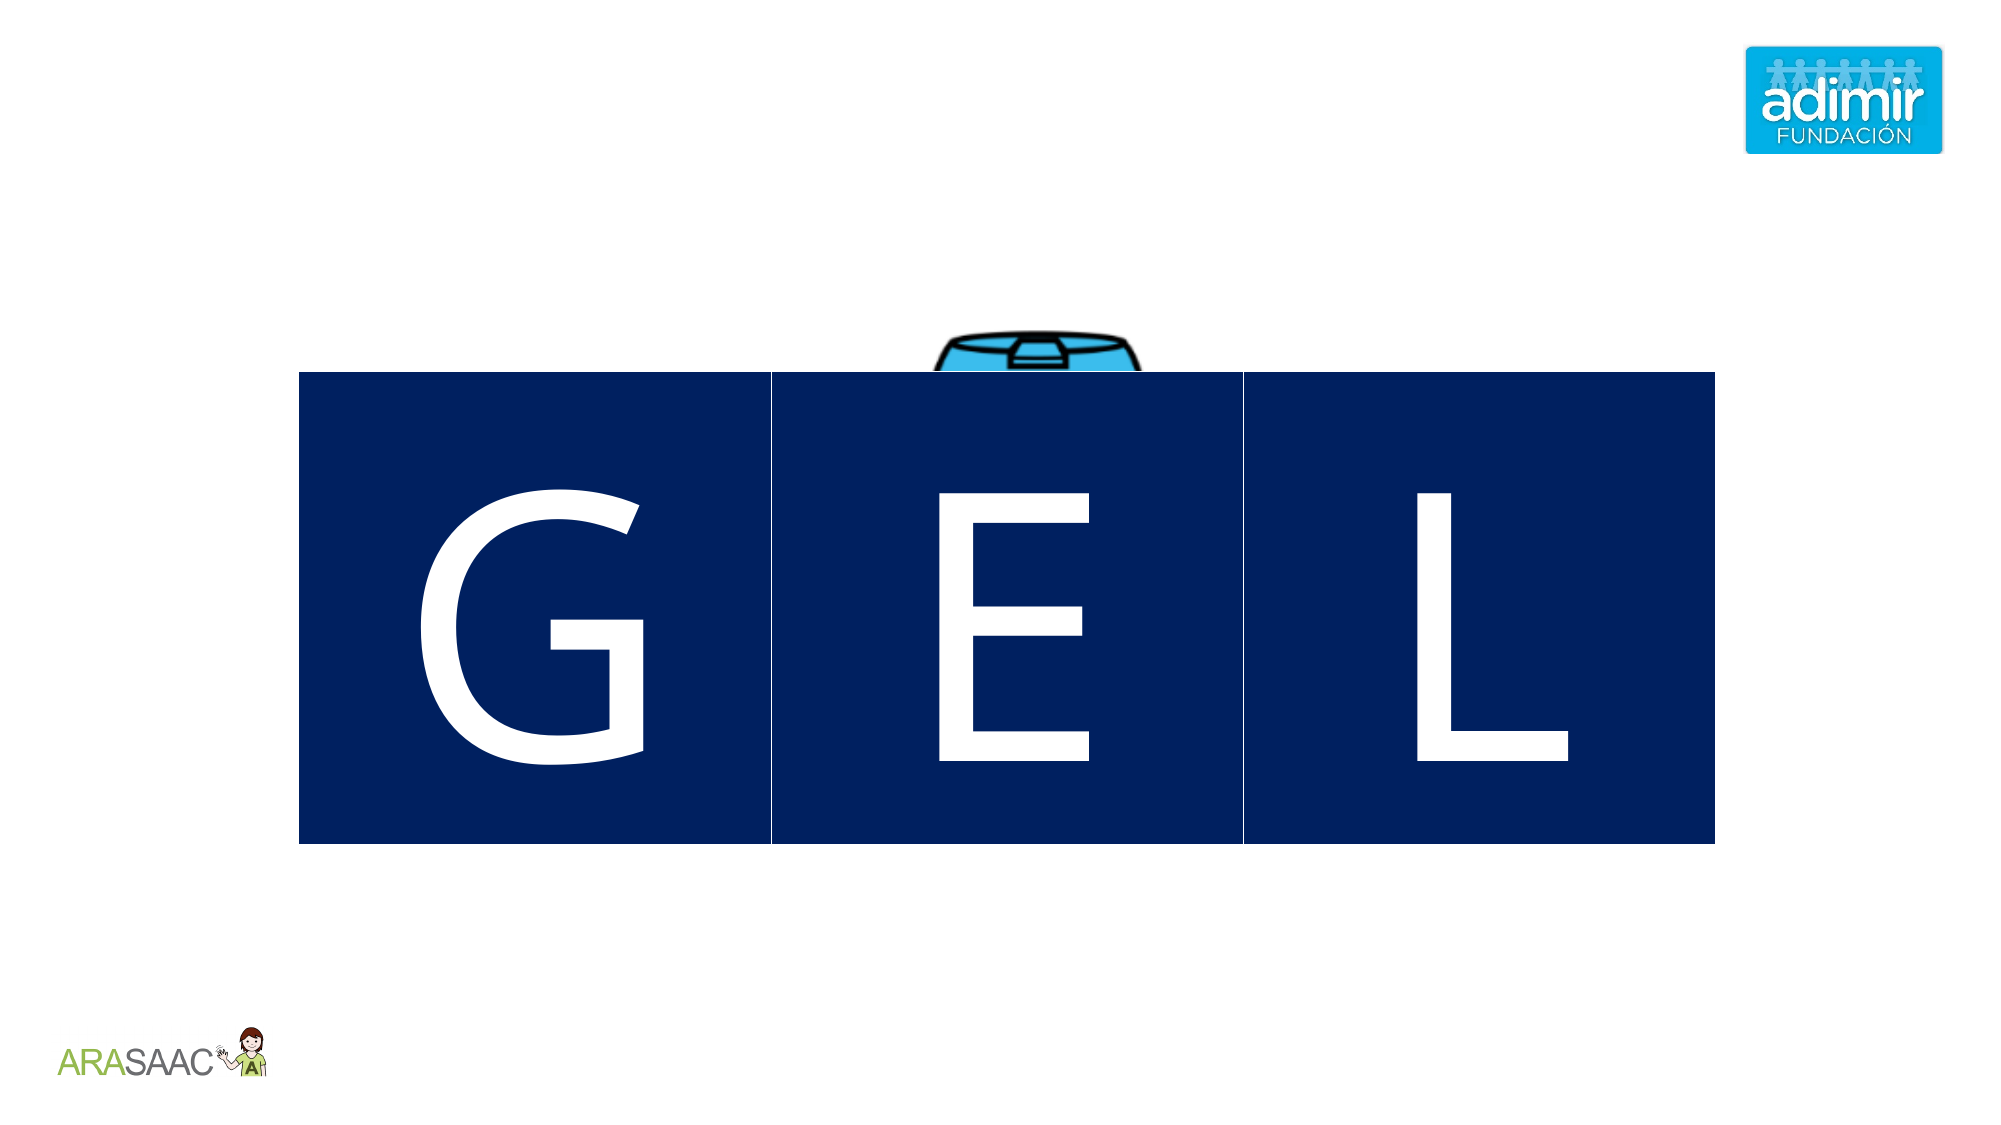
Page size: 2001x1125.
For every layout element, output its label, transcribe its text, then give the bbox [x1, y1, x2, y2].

picture [1815, 129, 1821, 142]
picture [1879, 128, 1888, 142]
picture [719, 308, 1296, 845]
text_box G [298, 371, 719, 845]
picture [1809, 129, 1814, 142]
text_box L [1296, 371, 1716, 845]
picture [1841, 134, 1853, 142]
picture [1904, 129, 1910, 142]
picture [1743, 42, 1945, 154]
picture [1826, 128, 1834, 143]
picture [1763, 60, 1923, 121]
picture [51, 1026, 273, 1078]
picture [1857, 132, 1868, 143]
picture [1778, 128, 1788, 142]
